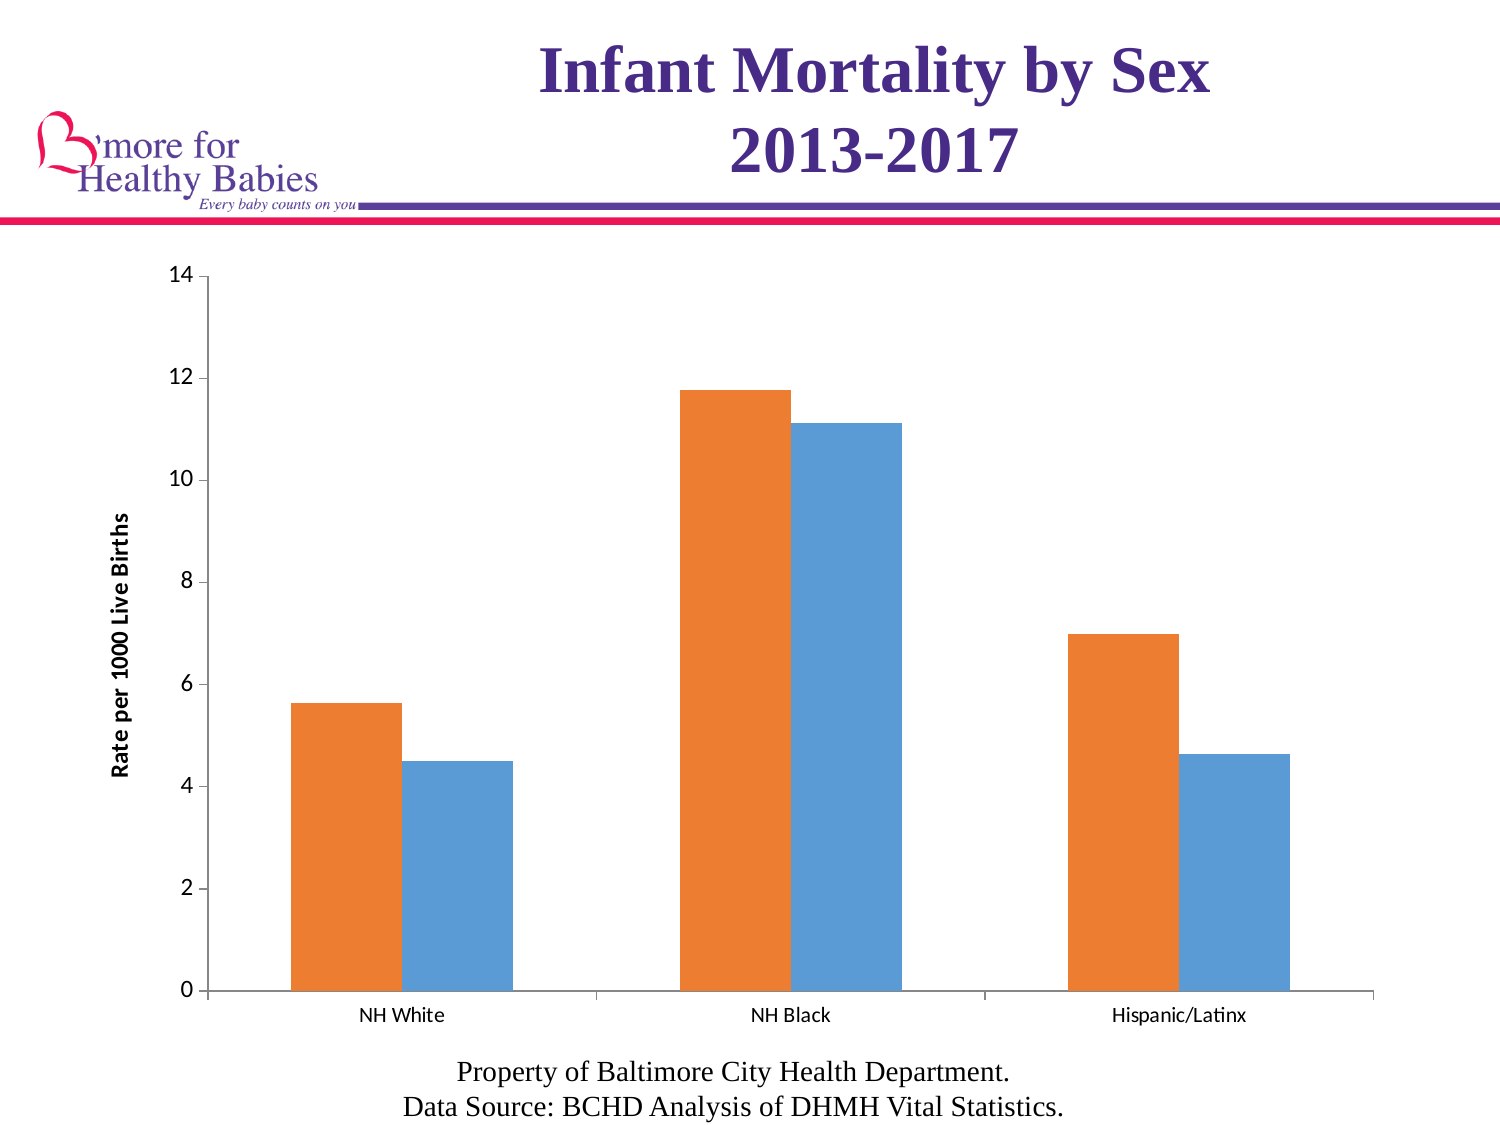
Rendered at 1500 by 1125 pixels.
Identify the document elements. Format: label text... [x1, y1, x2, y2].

picture [28, 102, 365, 220]
title Infant Mortality by Sex 2013-2017 [200, 112, 1500, 300]
chart [74, 247, 1401, 1046]
footer Property of Baltimore City Health Department. Data Source: BCHD Analysis of DHMH Vital Statistics. [74, 1051, 1401, 1106]
